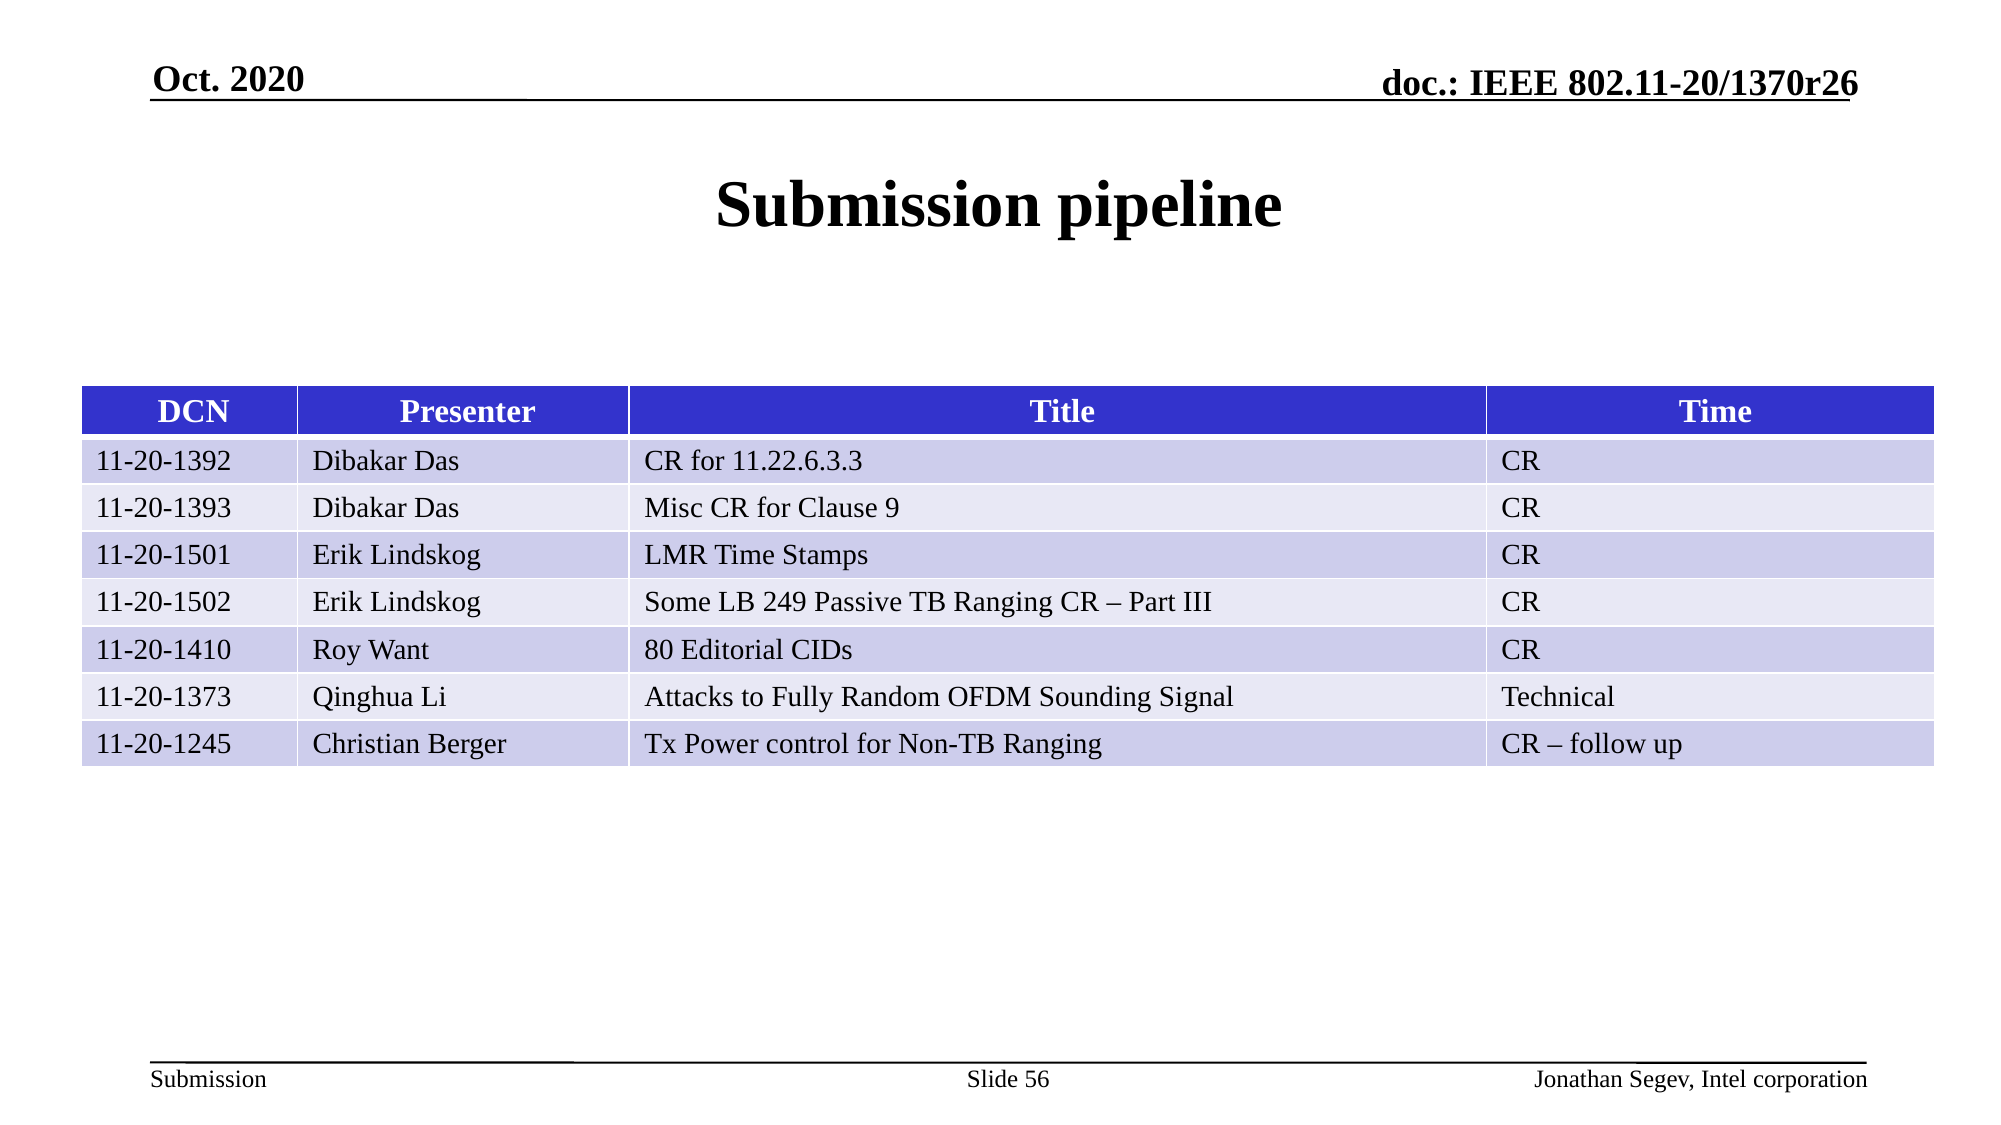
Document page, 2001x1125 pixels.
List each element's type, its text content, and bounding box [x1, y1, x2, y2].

table_cell 11-20-1373 [82, 674, 297, 719]
table_cell CR [1487, 532, 1934, 578]
table_header Presenter [298, 386, 628, 434]
title Submission pipeline [149, 112, 1850, 288]
table_cell 11-20-1245 [82, 721, 297, 766]
table_cell 80 Editorial CIDs [630, 627, 1486, 672]
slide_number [152, 54, 563, 100]
table_cell Qinghua Li [298, 674, 628, 719]
slide_number Slide 56 [950, 1061, 1067, 1123]
table_cell Erik Lindskog [298, 532, 628, 578]
table_header Title [630, 386, 1486, 434]
table_cell CR for 11.22.6.3.3 [630, 440, 1486, 483]
table_cell 11-20-1393 [82, 485, 297, 530]
table_cell Erik Lindskog [298, 579, 628, 625]
table_cell CR [1487, 627, 1934, 672]
table_cell Attacks to Fully Random OFDM Sounding Signal [630, 674, 1486, 719]
table_cell Christian Berger [298, 721, 628, 766]
table_cell 11-20-1392 [82, 440, 297, 483]
table_cell Roy Want [298, 627, 628, 672]
table_cell Misc CR for Clause 9 [630, 485, 1486, 530]
table_cell CR – follow up [1487, 721, 1934, 766]
footer Jonathan Segev, Intel corporation [1171, 1061, 1869, 1093]
table_cell CR [1487, 579, 1934, 625]
table_cell 11-20-1501 [82, 532, 297, 578]
table_header Time [1487, 386, 1934, 434]
table_cell Technical [1487, 674, 1934, 719]
table_cell Some LB 249 Passive TB Ranging CR – Part III [630, 579, 1486, 625]
table_cell Dibakar Das [298, 485, 628, 530]
table_cell 11-20-1502 [82, 579, 297, 625]
table_header DCN [82, 386, 297, 434]
table_cell CR [1487, 485, 1934, 530]
table_cell CR [1487, 440, 1934, 483]
table_cell LMR Time Stamps [630, 532, 1486, 578]
table_cell 11-20-1410 [82, 627, 297, 672]
table_cell Tx Power control for Non-TB Ranging [630, 721, 1486, 766]
table_cell Dibakar Das [298, 440, 628, 483]
